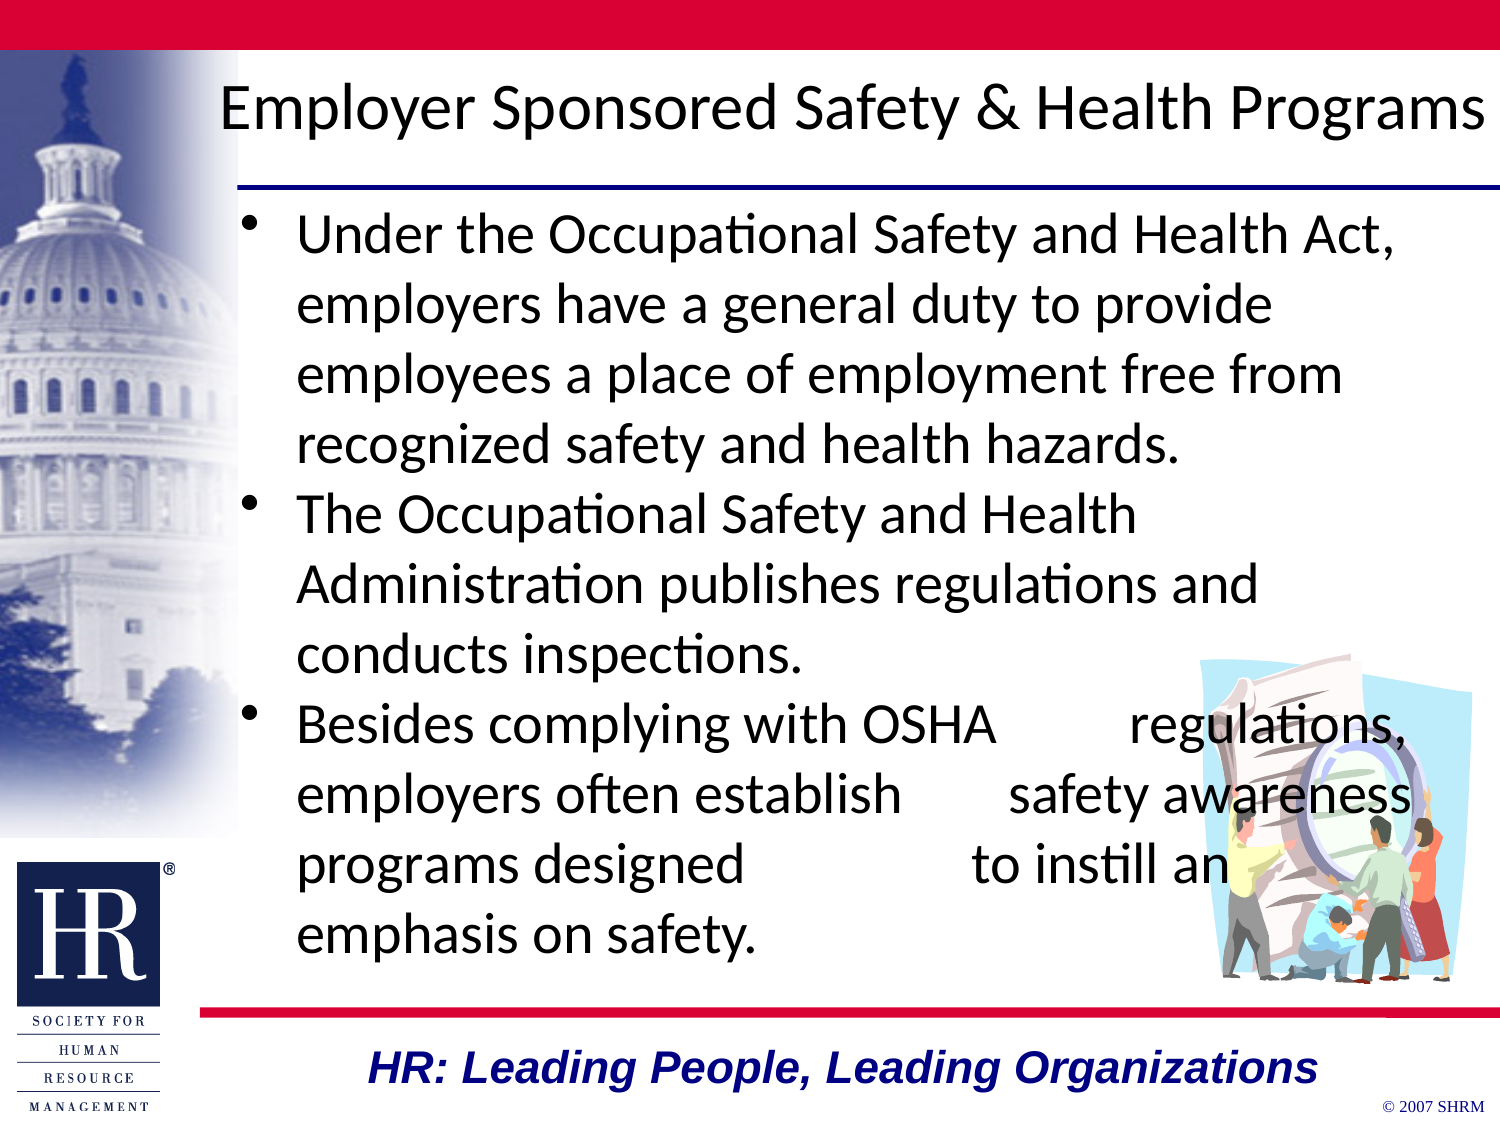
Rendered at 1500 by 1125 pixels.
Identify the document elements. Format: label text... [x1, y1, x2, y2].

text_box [1199, 649, 1476, 988]
text_box Under the Occupational Safety and Health Act, employers have a general duty to provide employees a place of employment free from recognized safety and health hazards. The Occupational Safety and Health Administration publishes regulations and conducts inspections. Besides complying with OSHA regulations, employers often establish safety awareness programs designed to instill an emphasis on safety. [224, 187, 1447, 975]
picture [0, 50, 238, 838]
title Employer Sponsored Safety & Health Programs [137, 54, 1500, 213]
picture [17, 862, 175, 1111]
